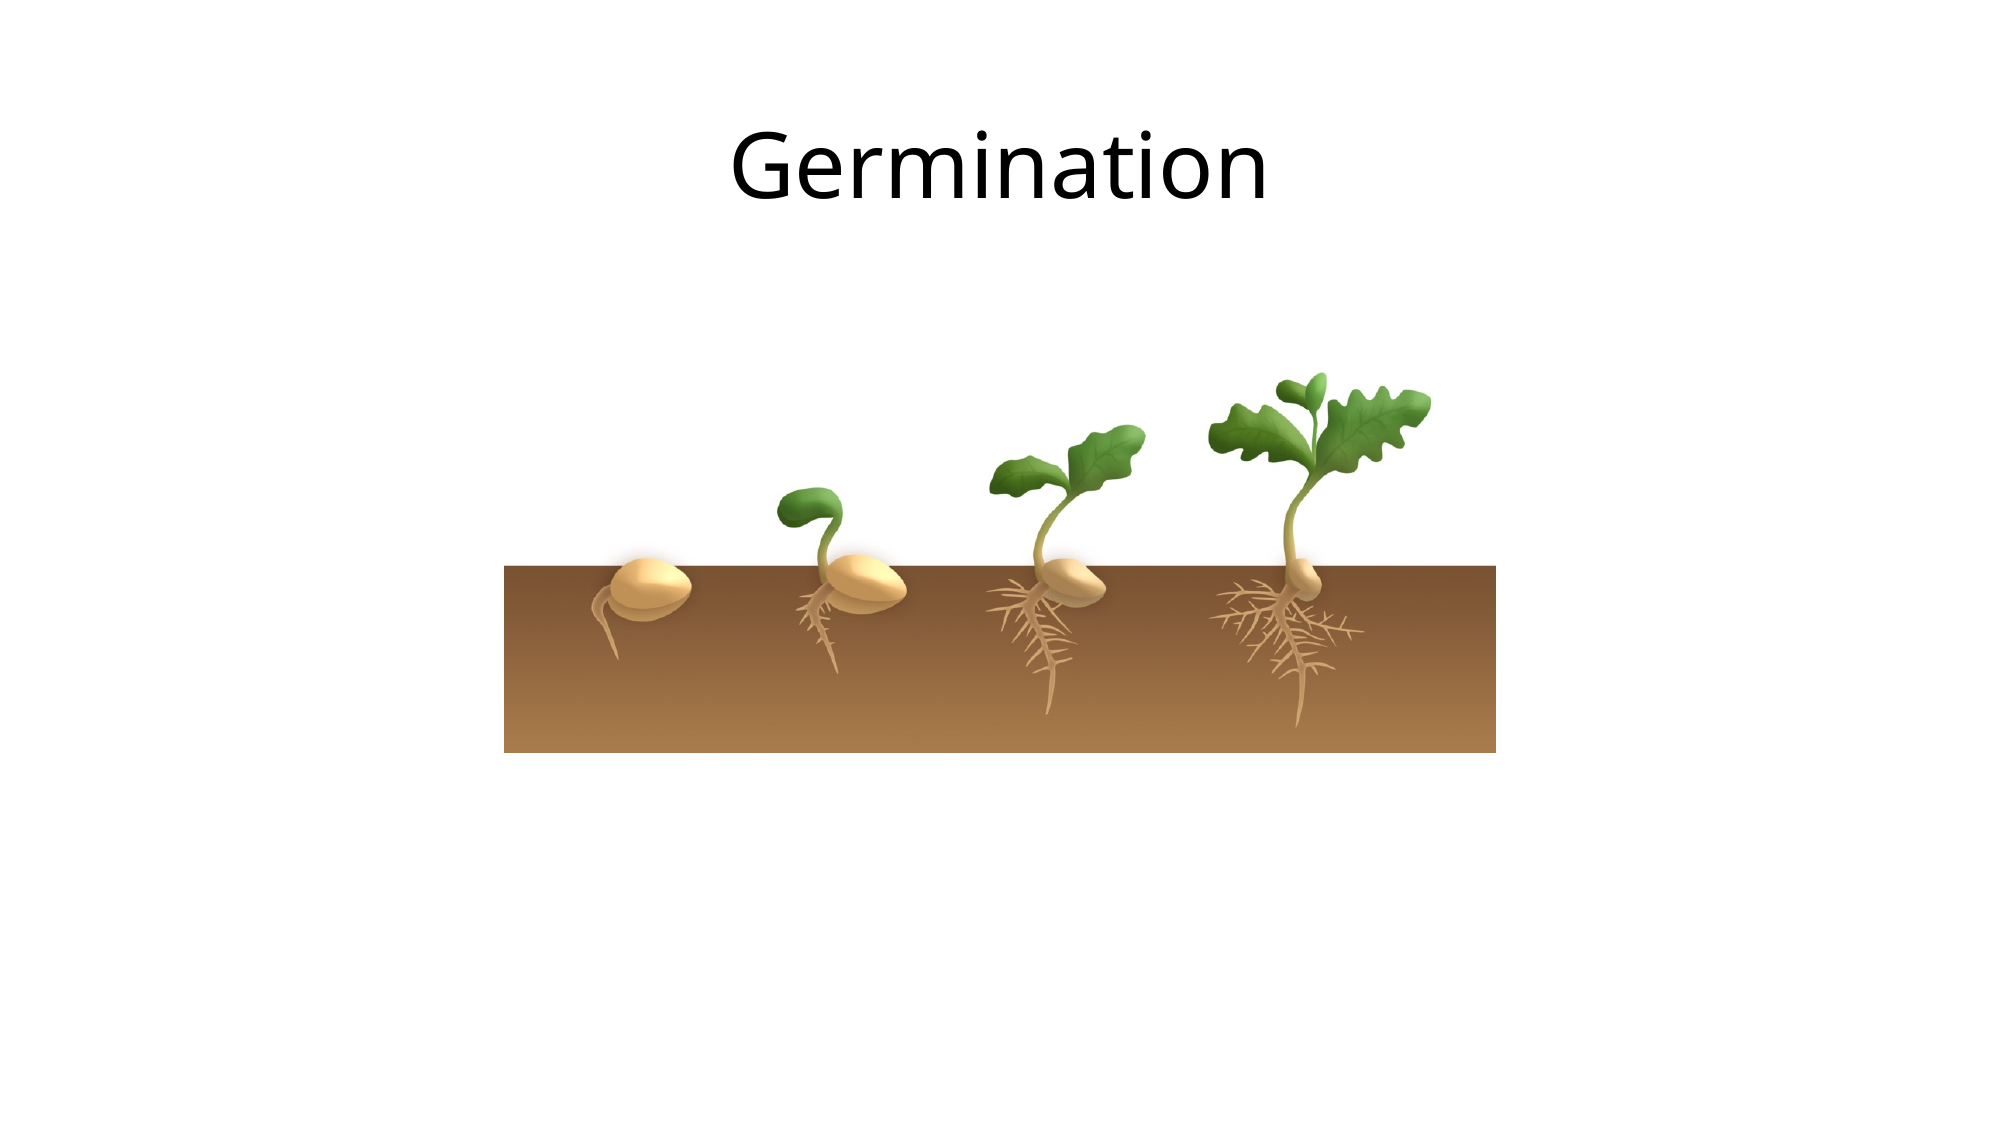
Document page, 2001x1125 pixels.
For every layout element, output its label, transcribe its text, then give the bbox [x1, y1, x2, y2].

title Germination [137, 59, 1863, 278]
picture [504, 299, 1496, 753]
